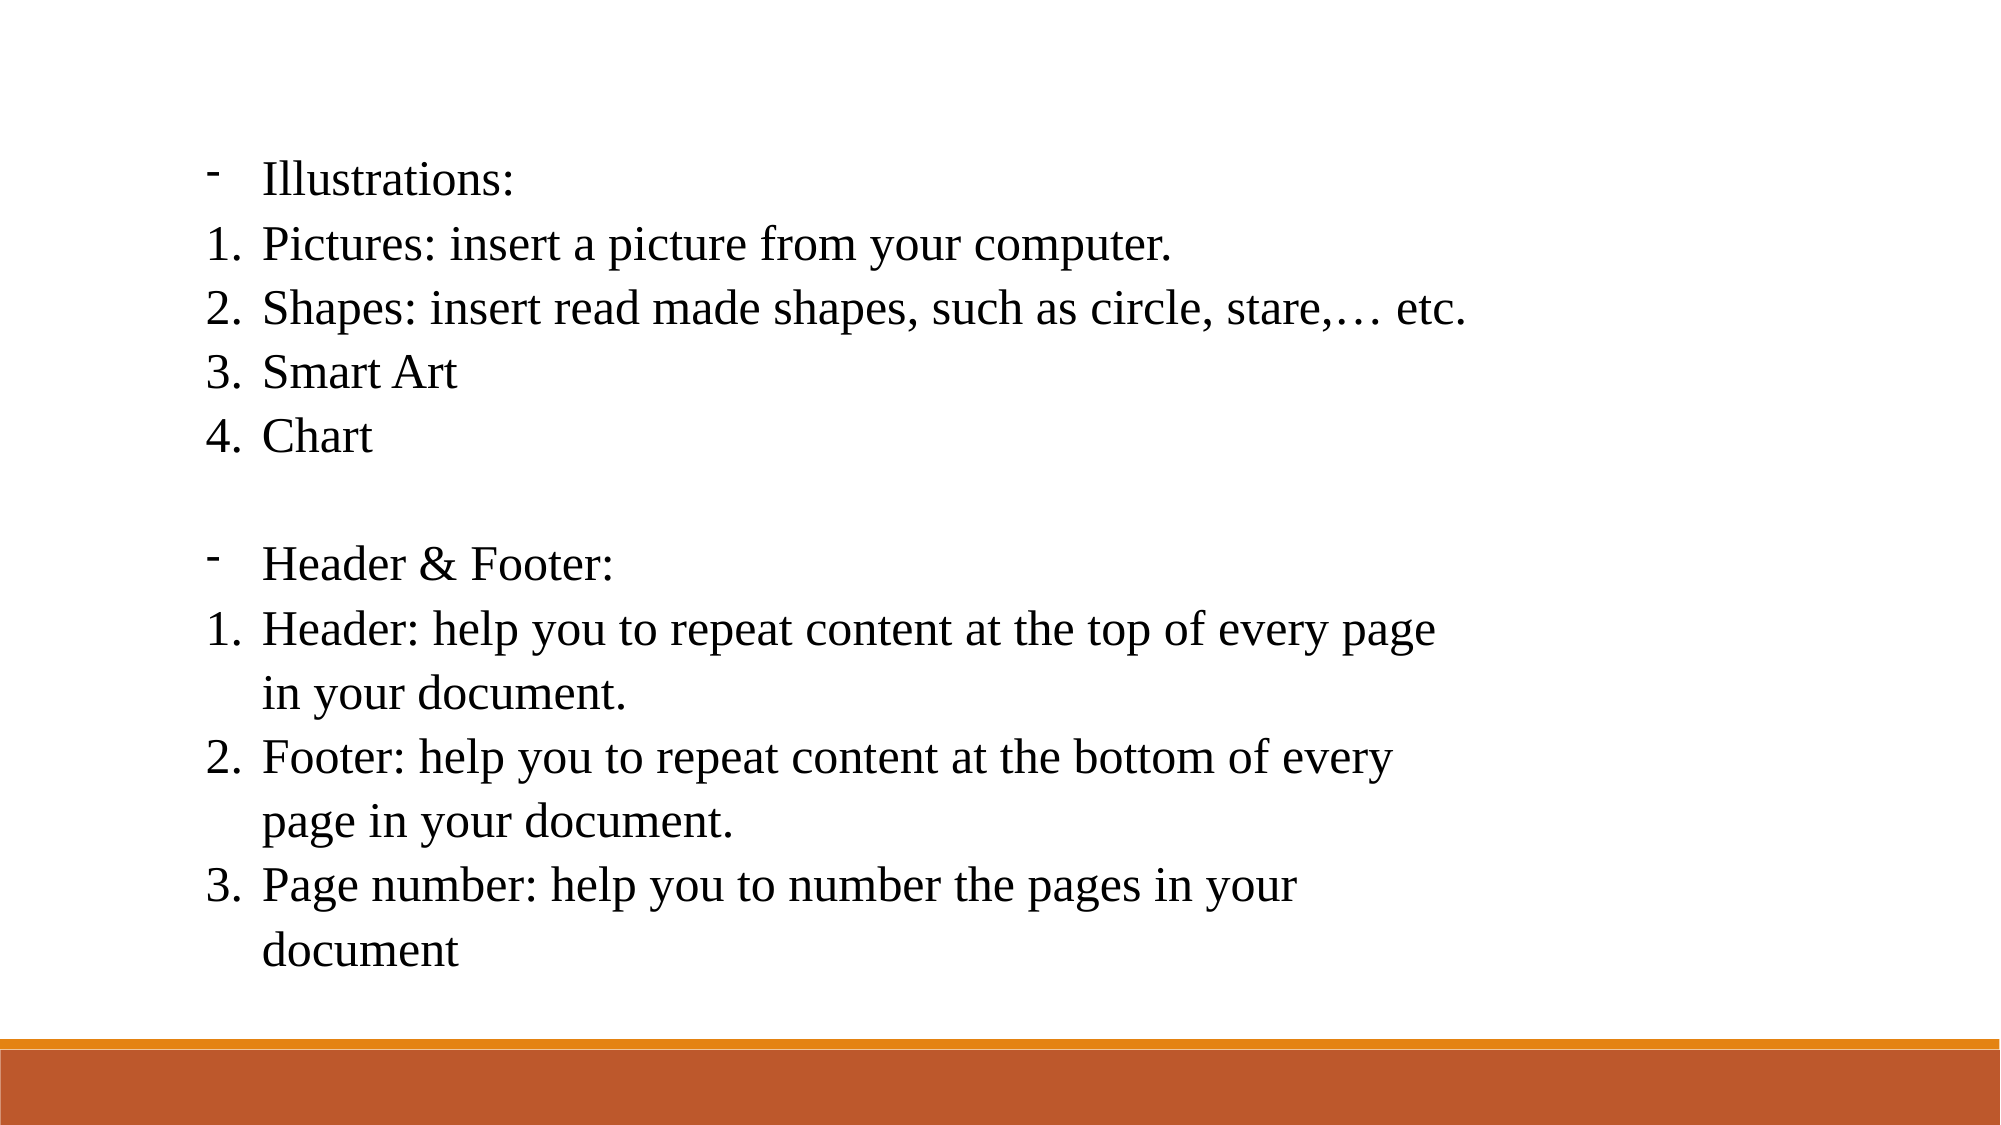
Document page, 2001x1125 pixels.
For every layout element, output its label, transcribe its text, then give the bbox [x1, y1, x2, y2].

text_box Illustrations: Pictures: insert a picture from your computer. Shapes: insert read made shapes, such as circle, stare,… etc. Smart Art Chart Header & Footer: Header: help you to repeat content at the top of every page in your document. Footer: help you to repeat content at the bottom of every page in your document. Page number: help you to number the pages in your document [190, 134, 1500, 984]
